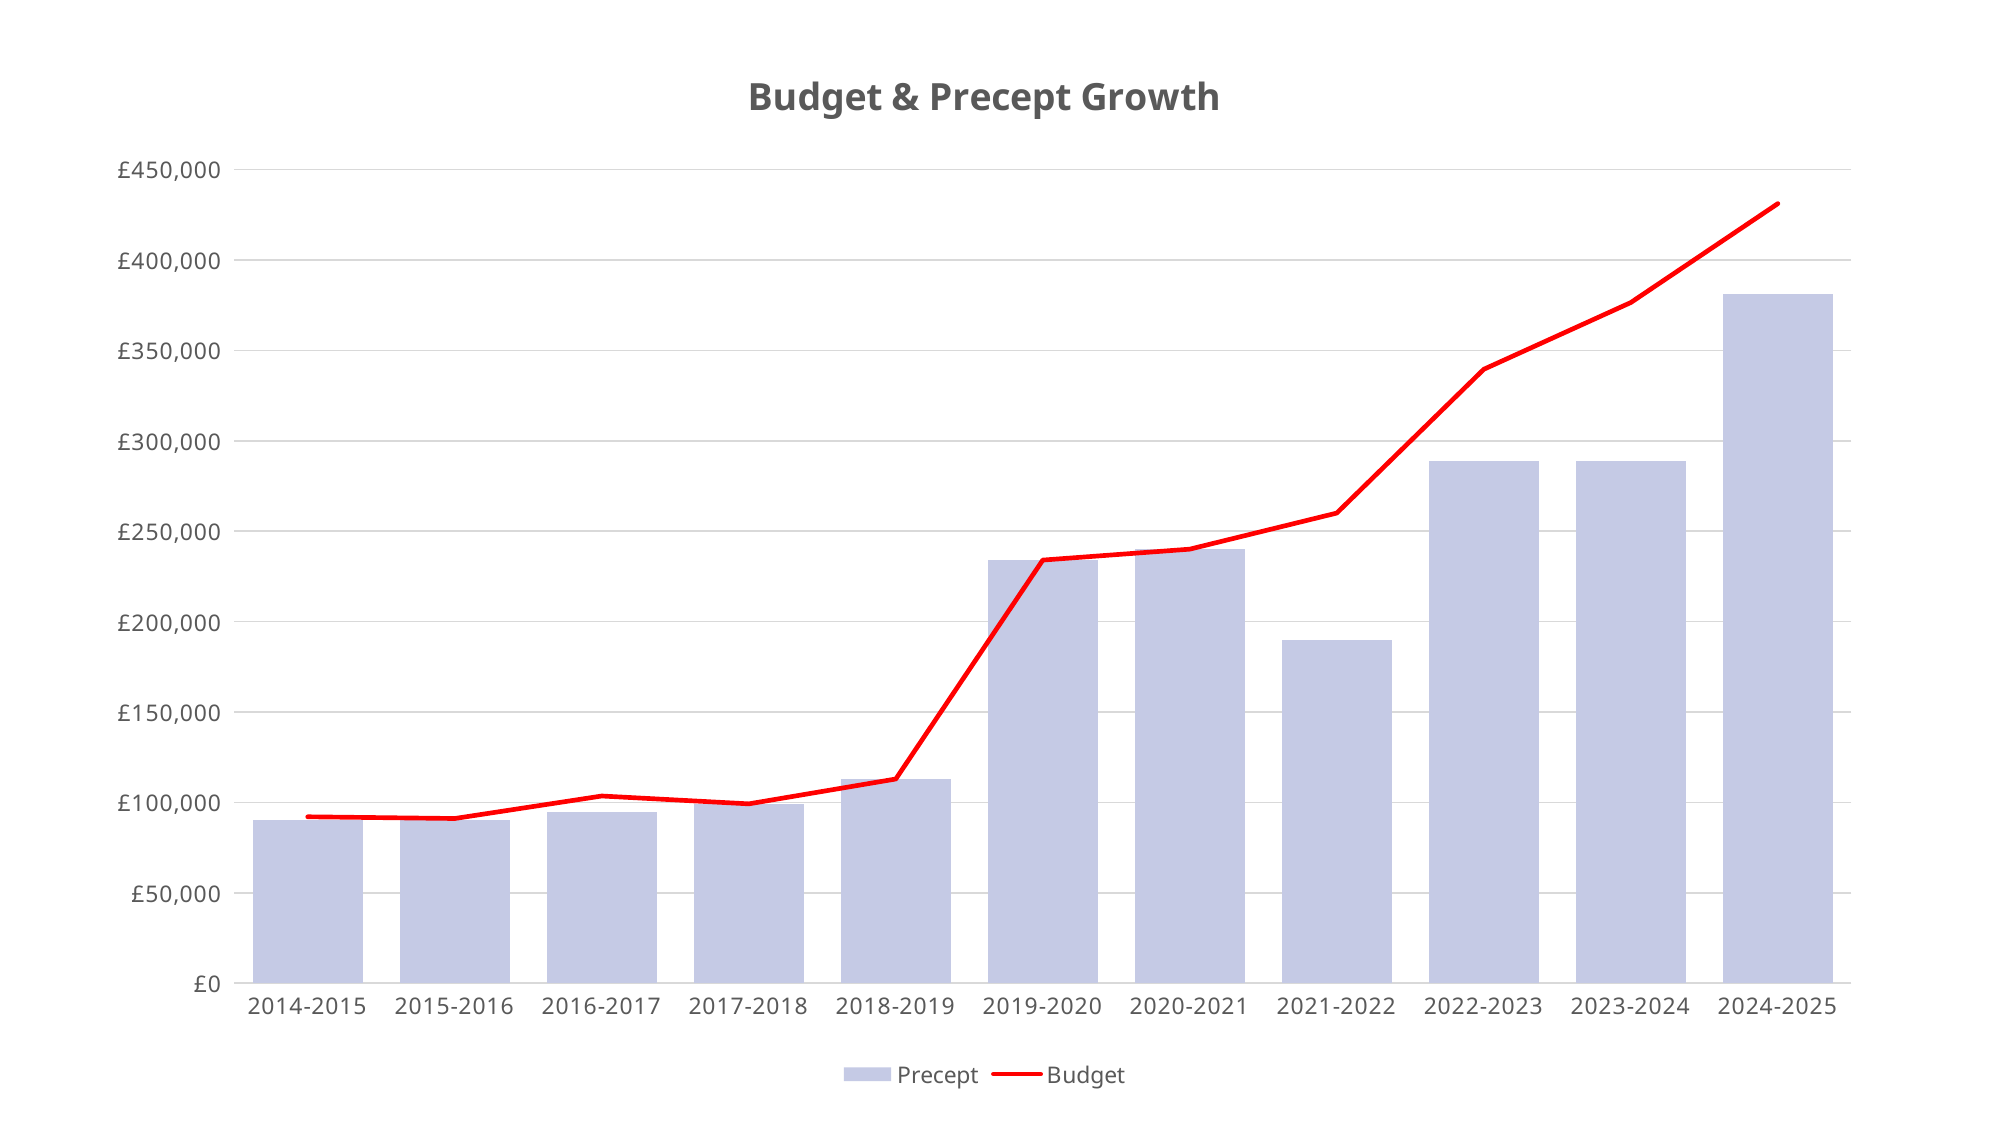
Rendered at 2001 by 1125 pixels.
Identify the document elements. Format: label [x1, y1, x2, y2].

chart [81, 29, 1888, 1096]
